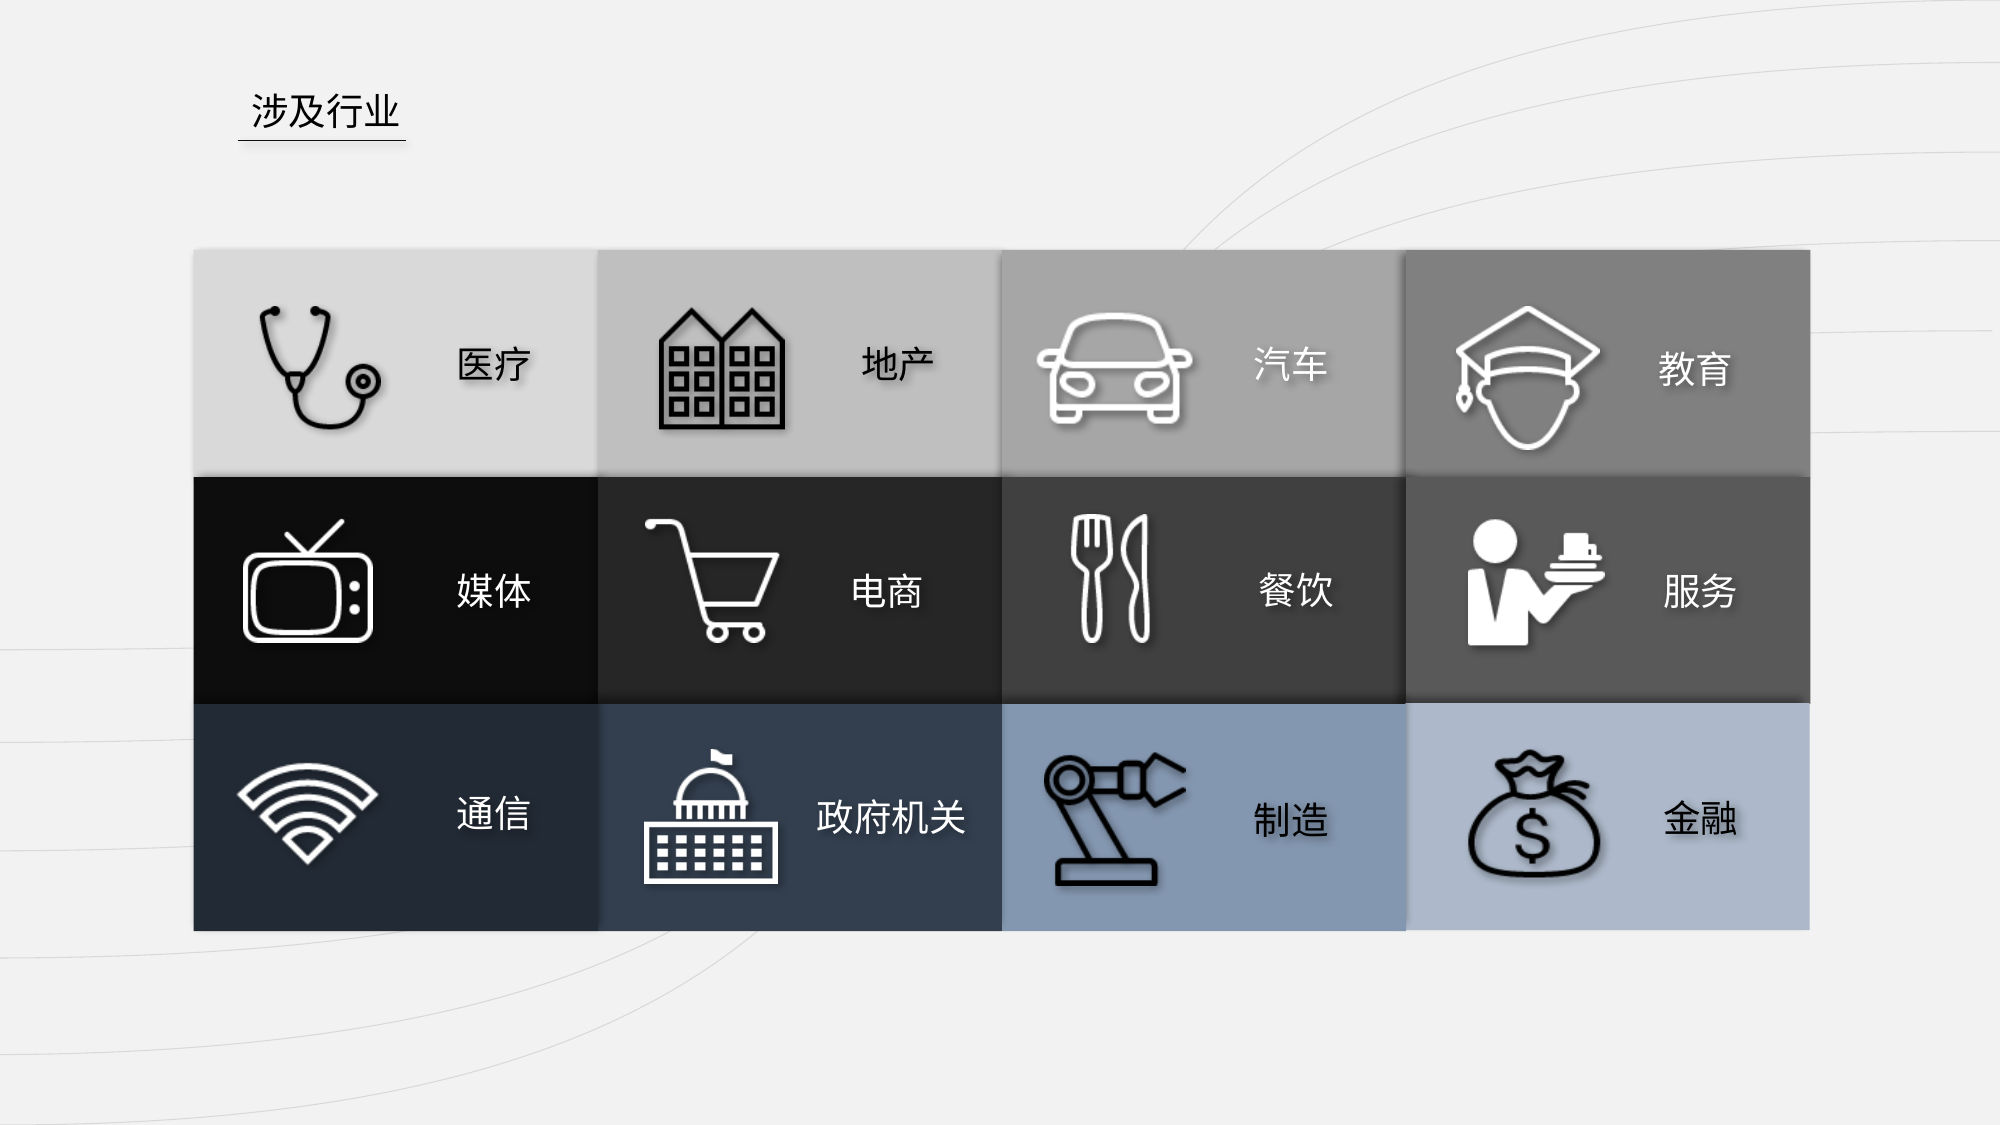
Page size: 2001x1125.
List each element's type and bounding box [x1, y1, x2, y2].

text_box [597, 249, 1002, 477]
text_box [1405, 703, 1810, 931]
text_box [1003, 704, 1407, 932]
text_box [1406, 477, 1811, 705]
text_box [1406, 249, 1811, 477]
text_box [597, 477, 1002, 704]
text_box [1002, 477, 1406, 704]
text_box [193, 704, 598, 932]
text_box [0, 0, 2000, 1125]
text_box [193, 249, 597, 477]
text_box [193, 477, 597, 704]
text_box [1002, 249, 1406, 477]
text_box [598, 704, 1003, 932]
